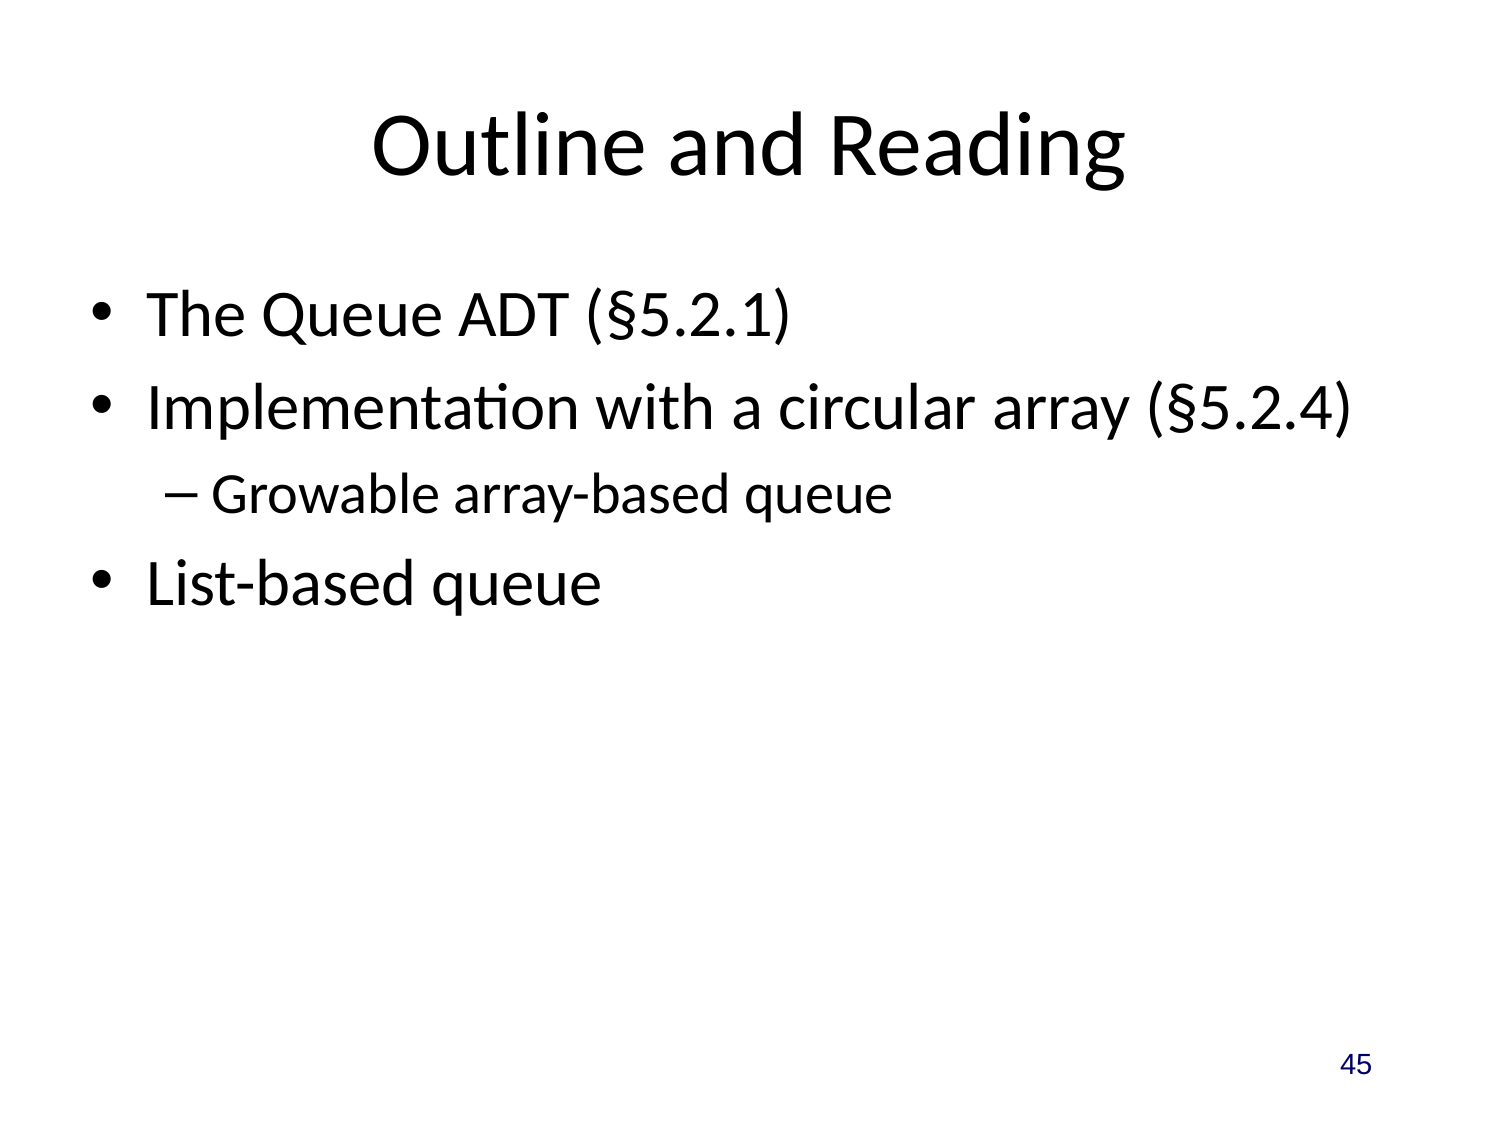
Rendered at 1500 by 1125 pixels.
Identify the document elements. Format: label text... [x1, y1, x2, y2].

list The Queue ADT (§5.2.1) Implementation with a circular array (§5.2.4) Growable array-based queue List-based queue [75, 262, 1425, 1005]
slide_number 45 [1074, 1025, 1388, 1100]
title Outline and Reading [75, 45, 1425, 233]
